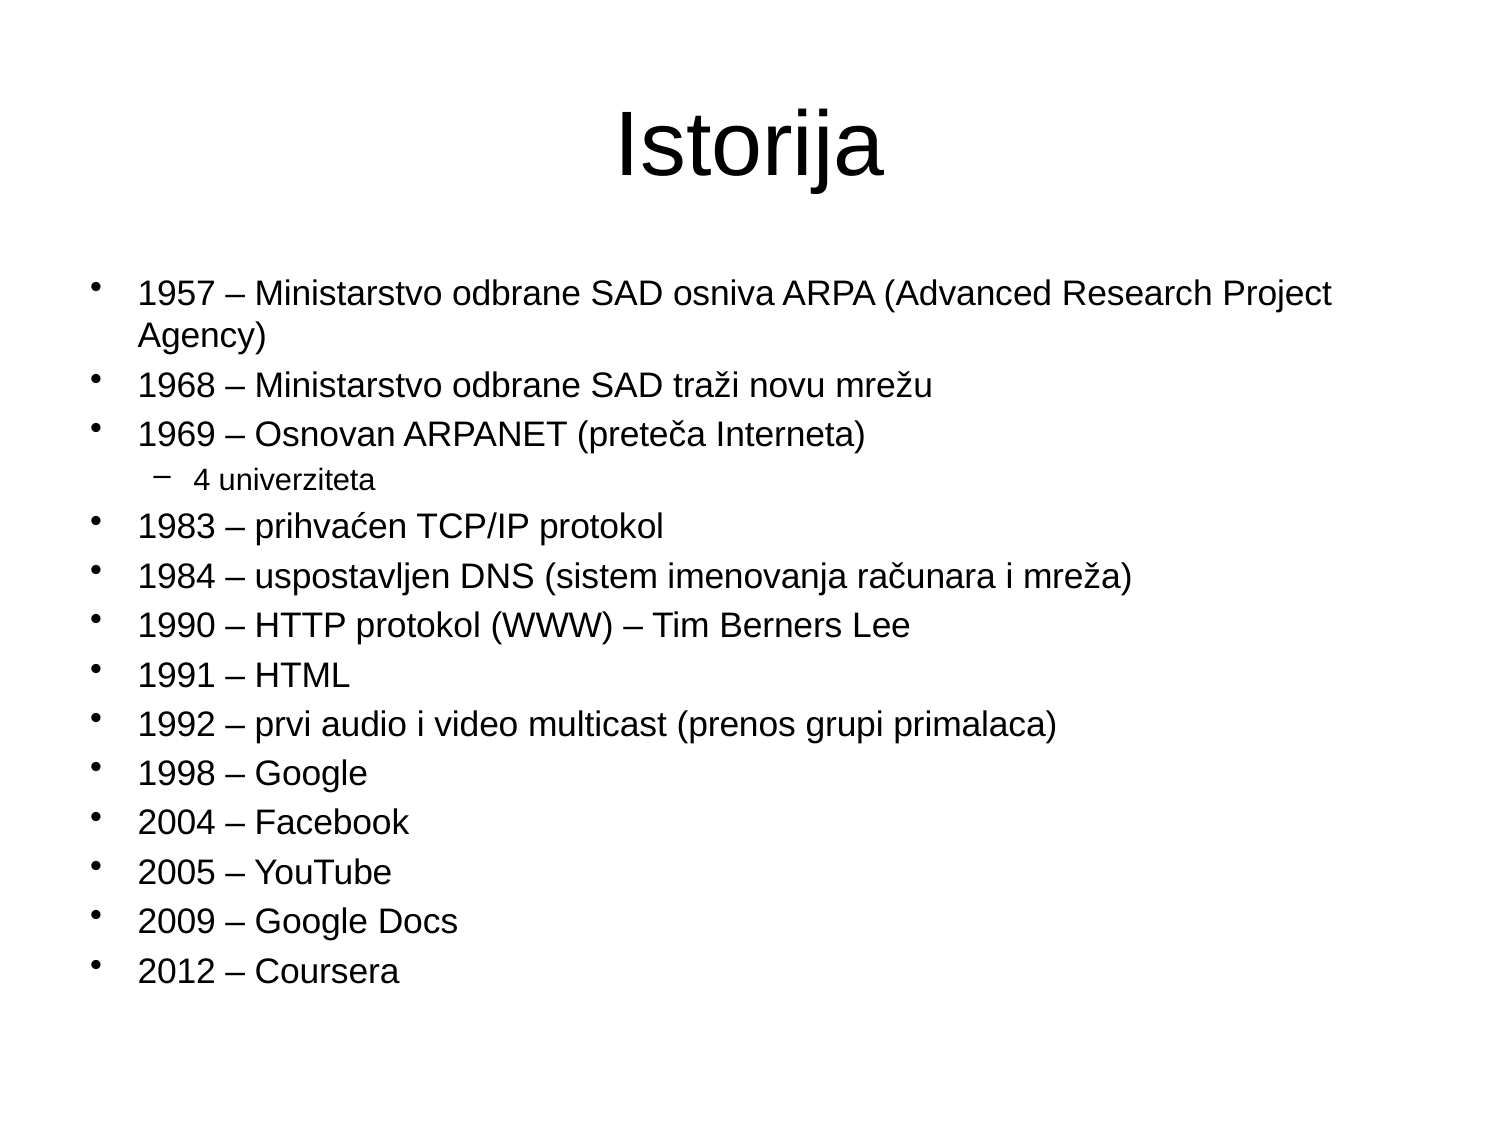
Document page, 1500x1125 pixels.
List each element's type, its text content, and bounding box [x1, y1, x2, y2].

title Istorija [74, 44, 1426, 233]
list 1957 – Ministarstvo odbrane SAD osniva ARPA (Advanced Research Project Agency) 1968 – Ministarstvo odbrane SAD traži novu mrežu 1969 – Osnovan ARPANET (preteča Interneta) 4 univerziteta 1983 – prihvaćen TCP/IP protokol 1984 – uspostavljen DNS (sistem imenovanja računara i mreža) 1990 – HTTP protokol (WWW) – Tim Berners Lee 1991 – HTML 1992 – prvi audio i video multicast (prenos grupi primalaca) 1998 – Google 2004 – Facebook 2005 – YouTube 2009 – Google Docs 2012 – Coursera [74, 262, 1426, 1006]
